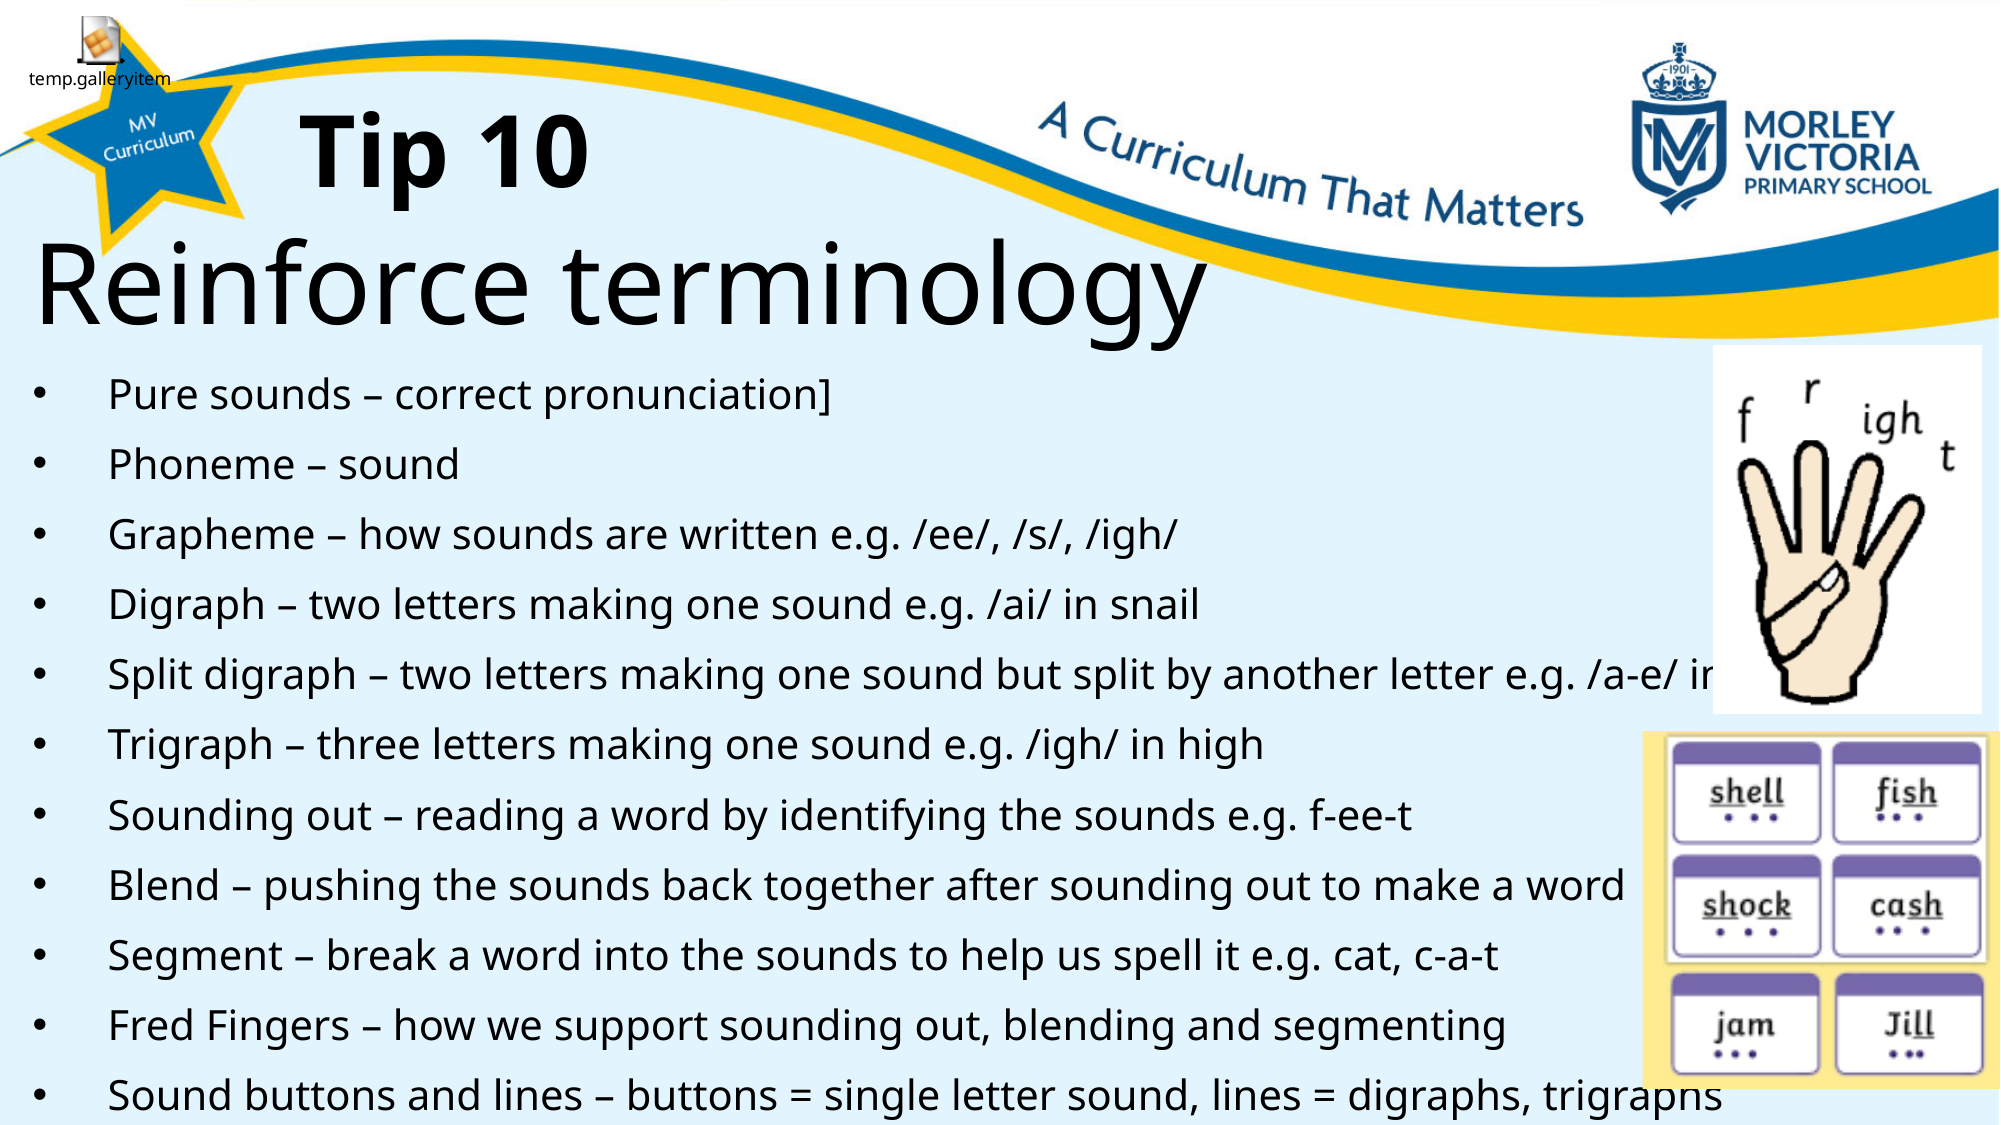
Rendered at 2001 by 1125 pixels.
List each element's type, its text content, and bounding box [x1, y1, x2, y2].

picture [0, 0, 1999, 1125]
text_box [309, 61, 2000, 549]
text_box Tip 10 [283, 94, 693, 195]
picture [1642, 345, 2000, 1125]
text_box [16, 16, 184, 97]
text_box Reinforce terminology Pure sounds – correct pronunciation] Phoneme – sound Grapheme – how sounds are written e.g. /ee/, /s/, /igh/ Digraph – two letters making one sound e.g. /ai/ in snail Split digraph – two letters making one sound but split by another letter e.g. /a-e/ in cake Trigraph – three letters making one sound e.g. /igh/ in high Sounding out – reading a word by identifying the sounds e.g. f-ee-t Blend – pushing the sounds back together after sounding out to make a word Segment – break a word into the sounds to help us spell it e.g. cat, c-a-t Fred Fingers – how we support sounding out, blending and segmenting Sound buttons and lines – buttons = single letter sound, lines = digraphs, trigraphs [18, 195, 1945, 1125]
